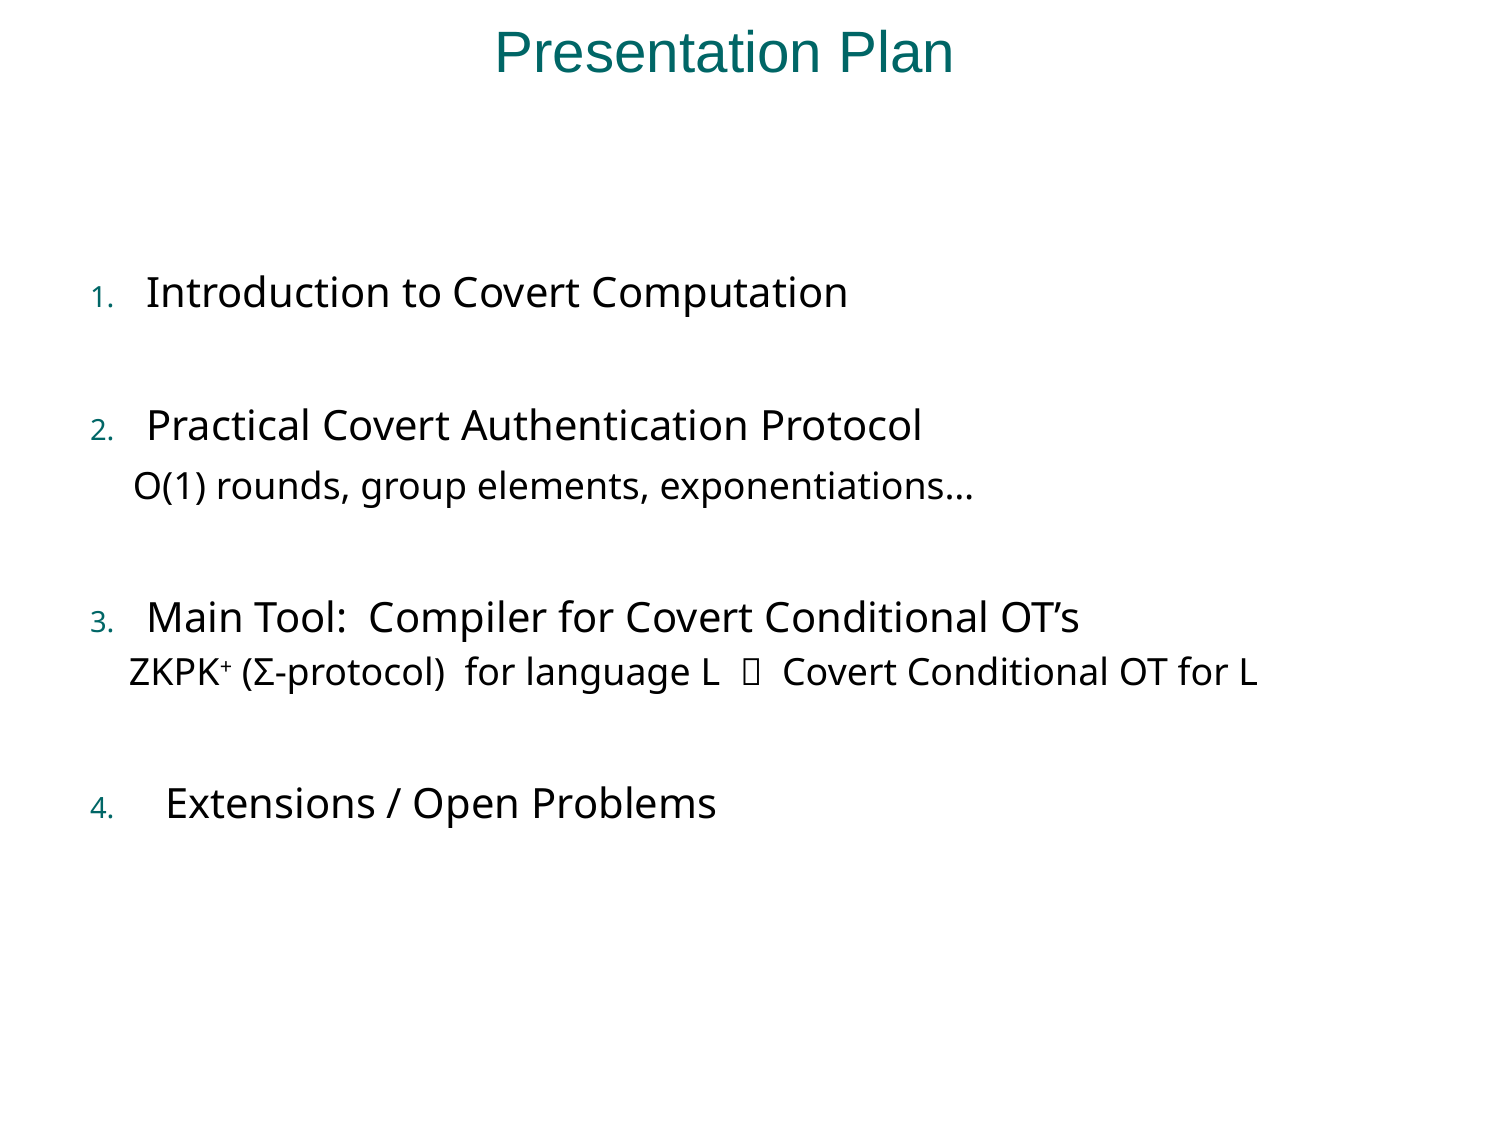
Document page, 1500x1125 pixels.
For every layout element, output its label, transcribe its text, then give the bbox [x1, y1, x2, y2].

title Presentation Plan [87, 3, 1363, 92]
list Introduction to Covert Computation Practical Covert Authentication Protocol O(1) rounds, group elements, exponentiations… Main Tool: Compiler for Covert Conditional OT’s ZKPK+ (Σ-protocol) for language L  Covert Conditional OT for L Extensions / Open Problems [75, 187, 1450, 913]
